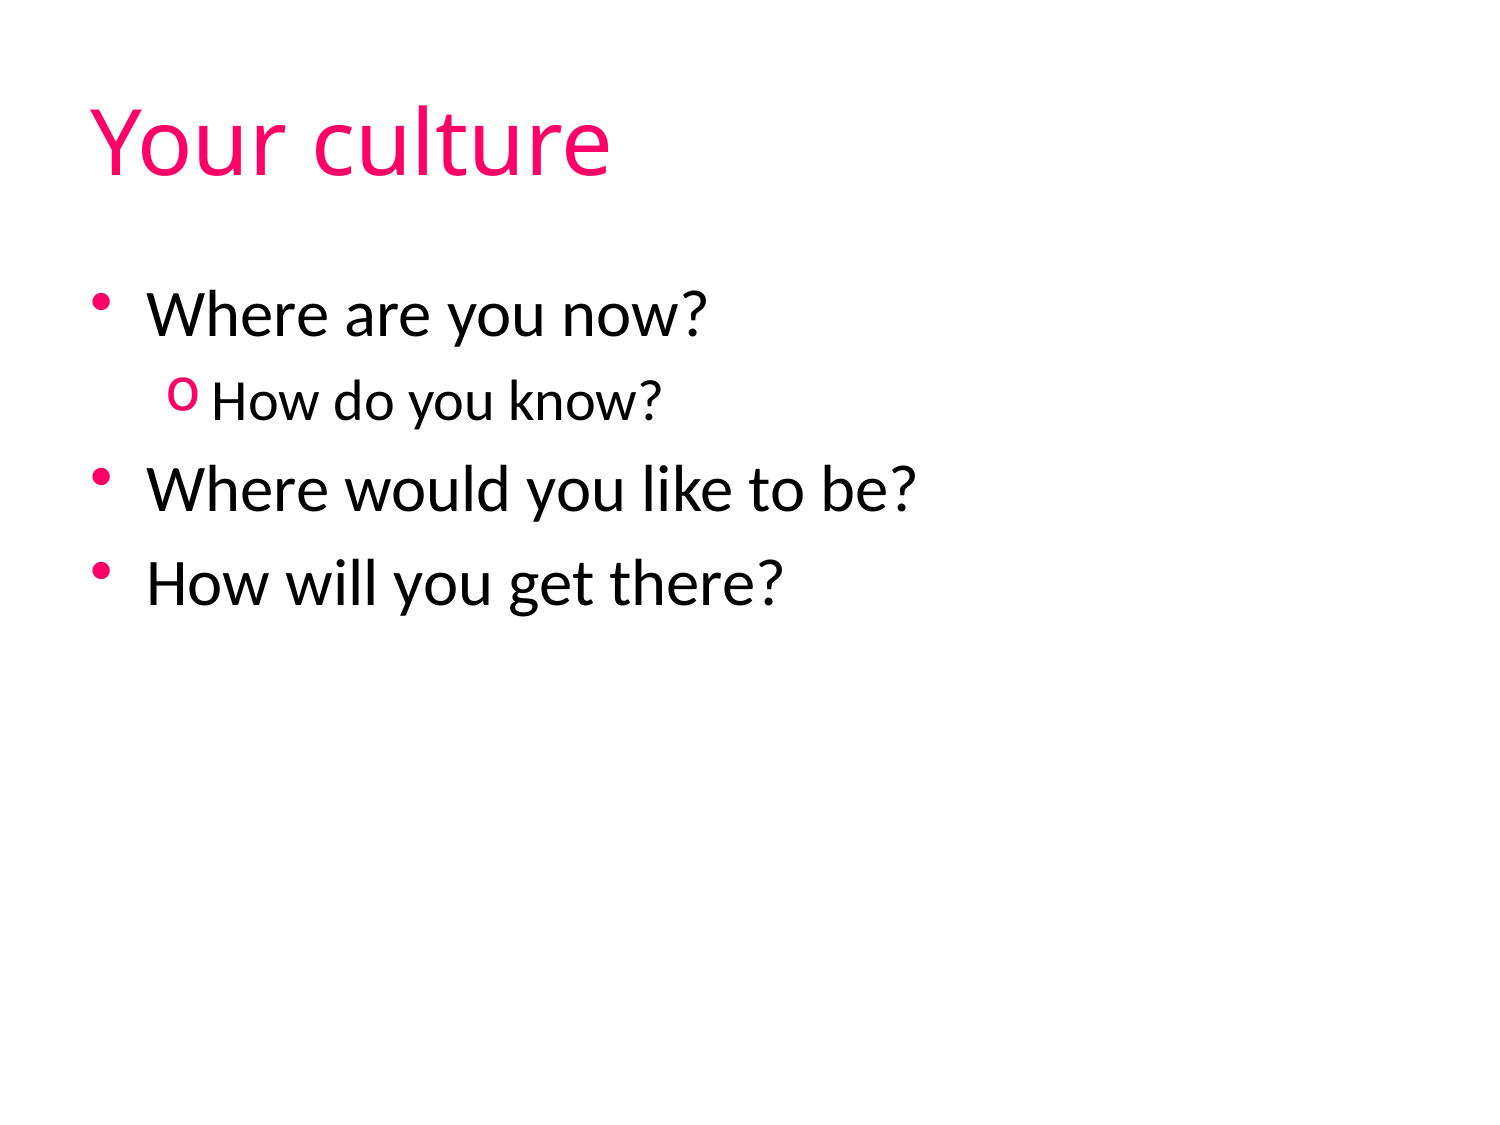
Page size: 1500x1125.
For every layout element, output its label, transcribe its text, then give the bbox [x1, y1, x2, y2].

list Where are you now? How do you know? Where would you like to be? How will you get there? [75, 262, 1425, 1005]
title Your culture [75, 45, 1425, 233]
